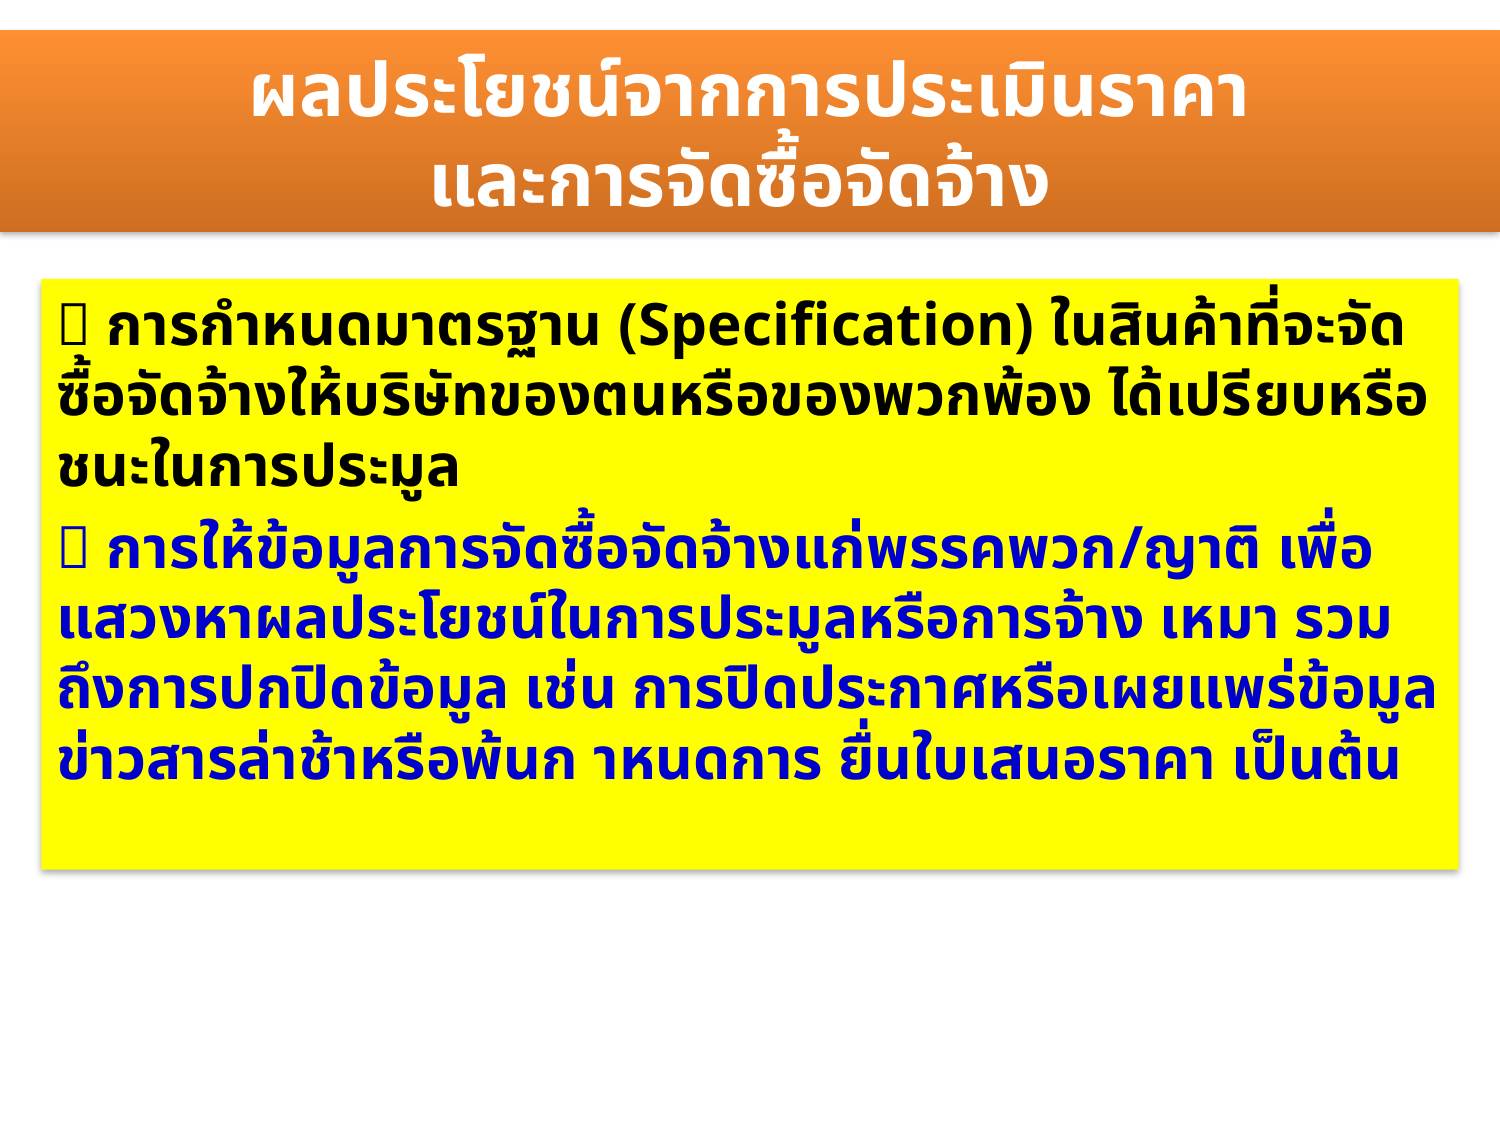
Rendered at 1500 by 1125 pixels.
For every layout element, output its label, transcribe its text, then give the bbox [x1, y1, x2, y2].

subtitle  การกำหนดมาตรฐาน (Specification) ในสินค้าที่จะจัดซื้อจัดจ้างให้บริษัทของตนหรือของพวกพ้อง ได้เปรียบหรือชนะในการประมูล  การให้ข้อมูลการจัดซื้อจัดจ้างแก่พรรคพวก/ญาติ เพื่อแสวงหาผลประโยชน์ในการประมูลหรือการจ้าง เหมา รวมถึงการปกปิดข้อมูล เช่น การปิดประกาศหรือเผยแพร่ข้อมูลข่าวสารล่าช้าหรือพ้นก าหนดการ ยื่นใบเสนอราคา เป็นต้น [41, 278, 1459, 870]
title ผลประโยชน์จากการประเมินราคา และการจัดซื้อจัดจ้าง [0, 30, 1500, 232]
